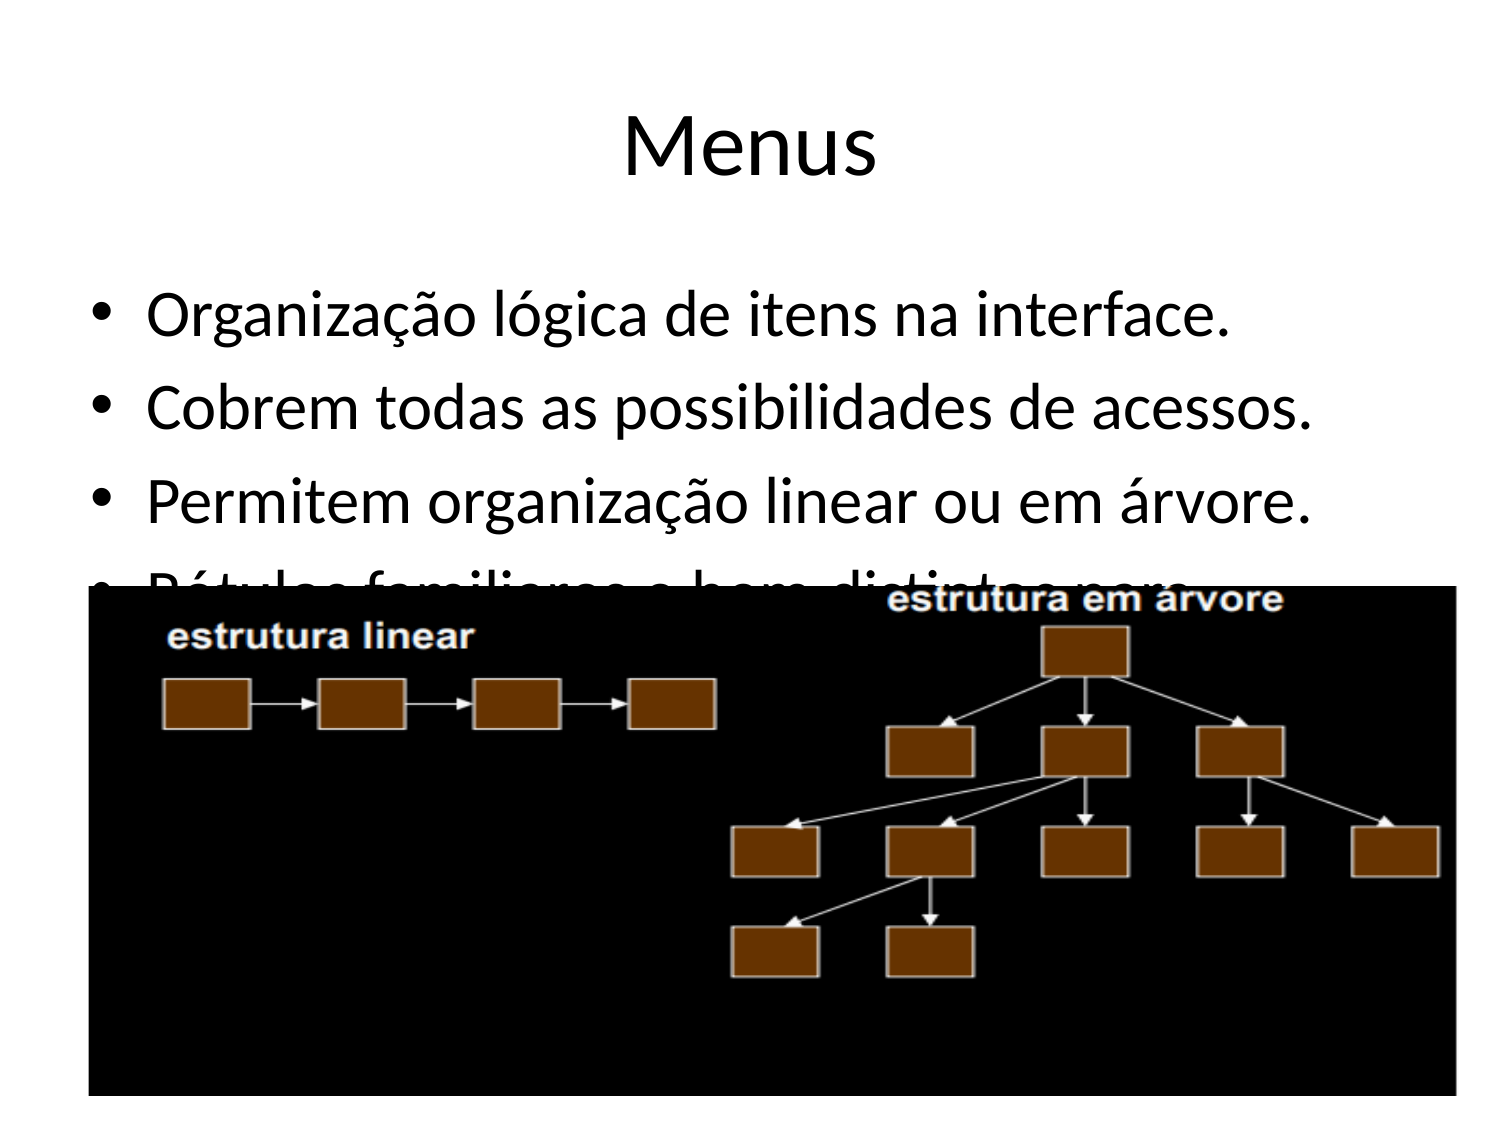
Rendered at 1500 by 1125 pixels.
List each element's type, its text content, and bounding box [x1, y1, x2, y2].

picture [88, 585, 1459, 1096]
list Organização lógica de itens na interface. Cobrem todas as possibilidades de acessos. Permitem organização linear ou em árvore. Rótulos familiares e bem distintos para facilitar a identificação. [75, 262, 1425, 1005]
title Menus [75, 45, 1425, 233]
